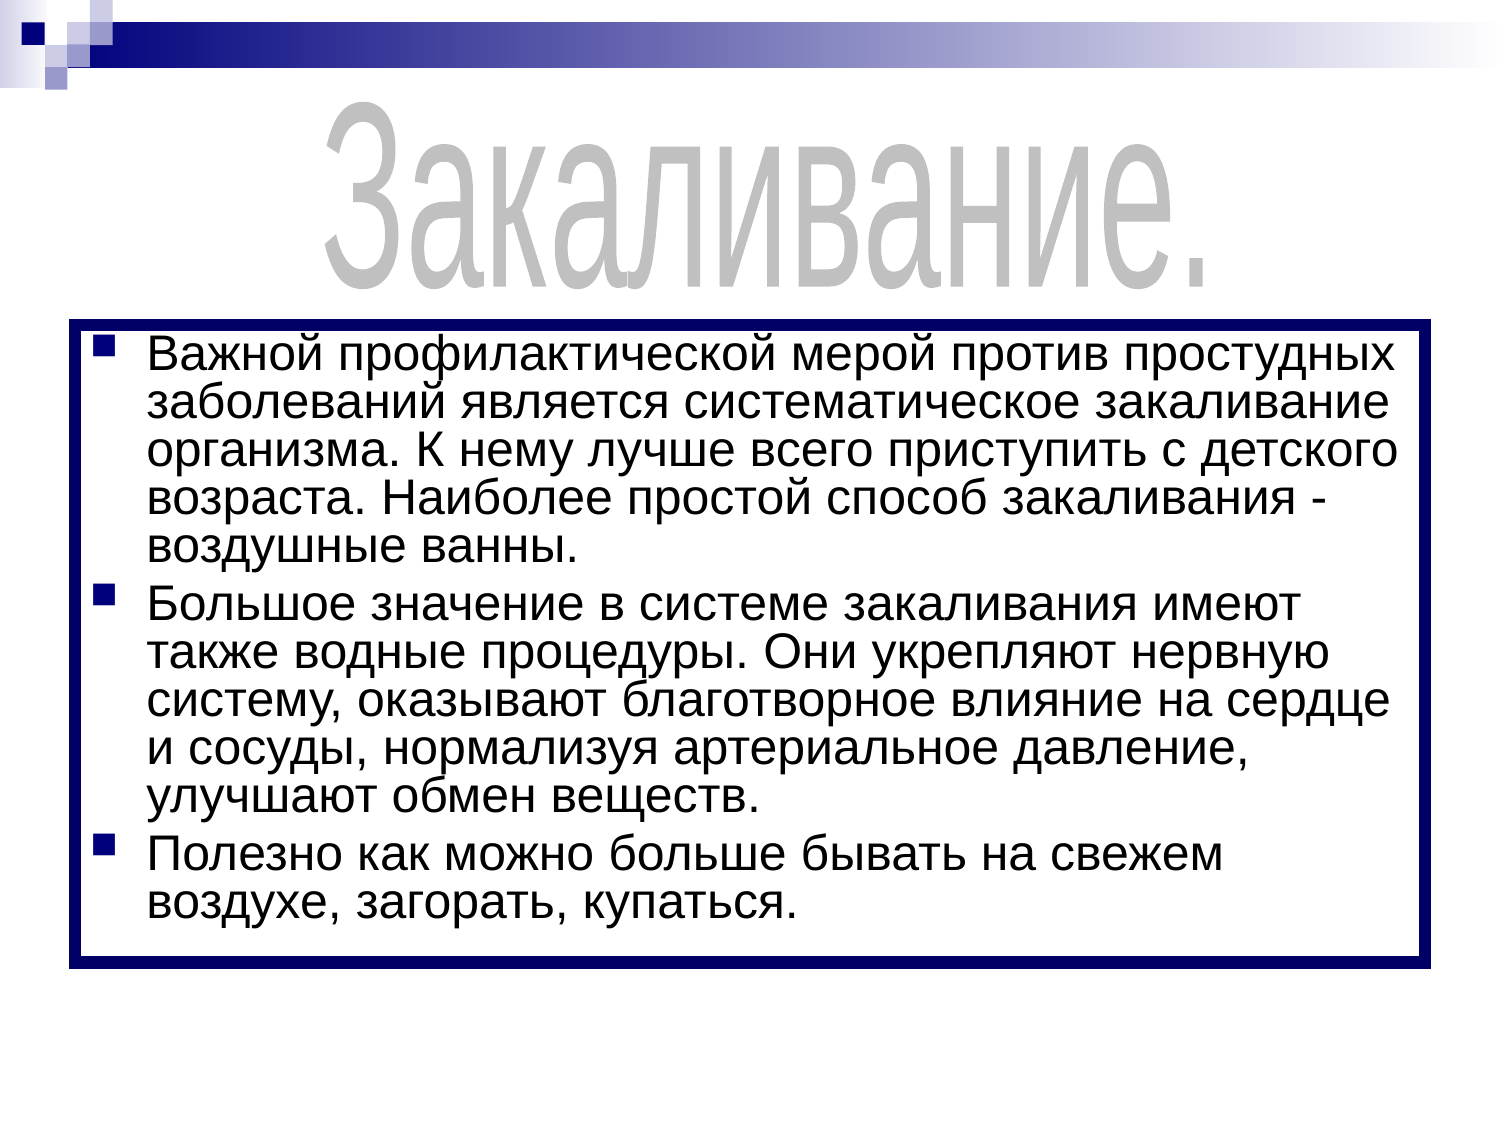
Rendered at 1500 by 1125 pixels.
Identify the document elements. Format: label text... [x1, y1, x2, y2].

list Важной профилактической мерой против простудных заболеваний является систематическое закаливание организма. К нему лучше всего приступить с детского возраста. Наиболее простой способ закаливания - воздушные ванны. Большое значение в системе закаливания имеют также водные процедуры. Они укрепляют нервную систему, оказывают благотворное влияние на сердце и сосуды, нормализуя артериальное давление, улучшают обмен веществ. Полезно как можно больше бывать на свежем воздухе, загорать, купаться. [74, 324, 1426, 963]
